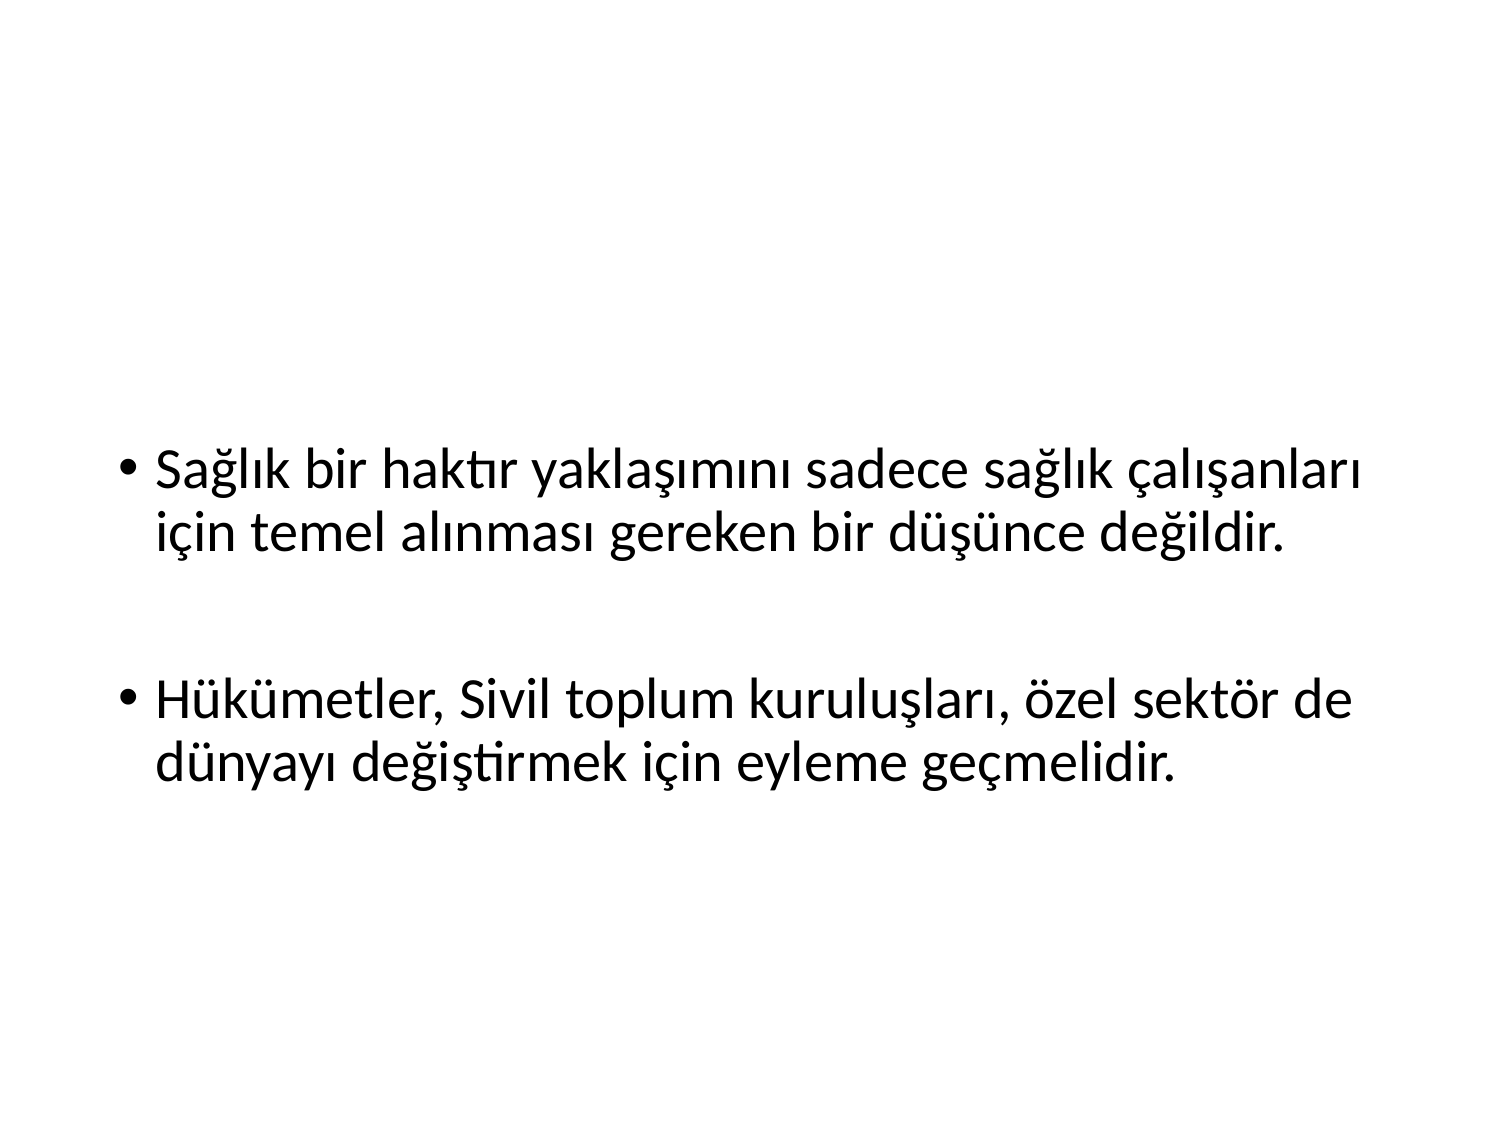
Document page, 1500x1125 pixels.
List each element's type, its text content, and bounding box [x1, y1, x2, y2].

list Sağlık bir haktır yaklaşımını sadece sağlık çalışanları için temel alınması gereken bir düşünce değildir. Hükümetler, Sivil toplum kuruluşları, özel sektör de dünyayı değiştirmek için eyleme geçmelidir. [103, 172, 1397, 953]
